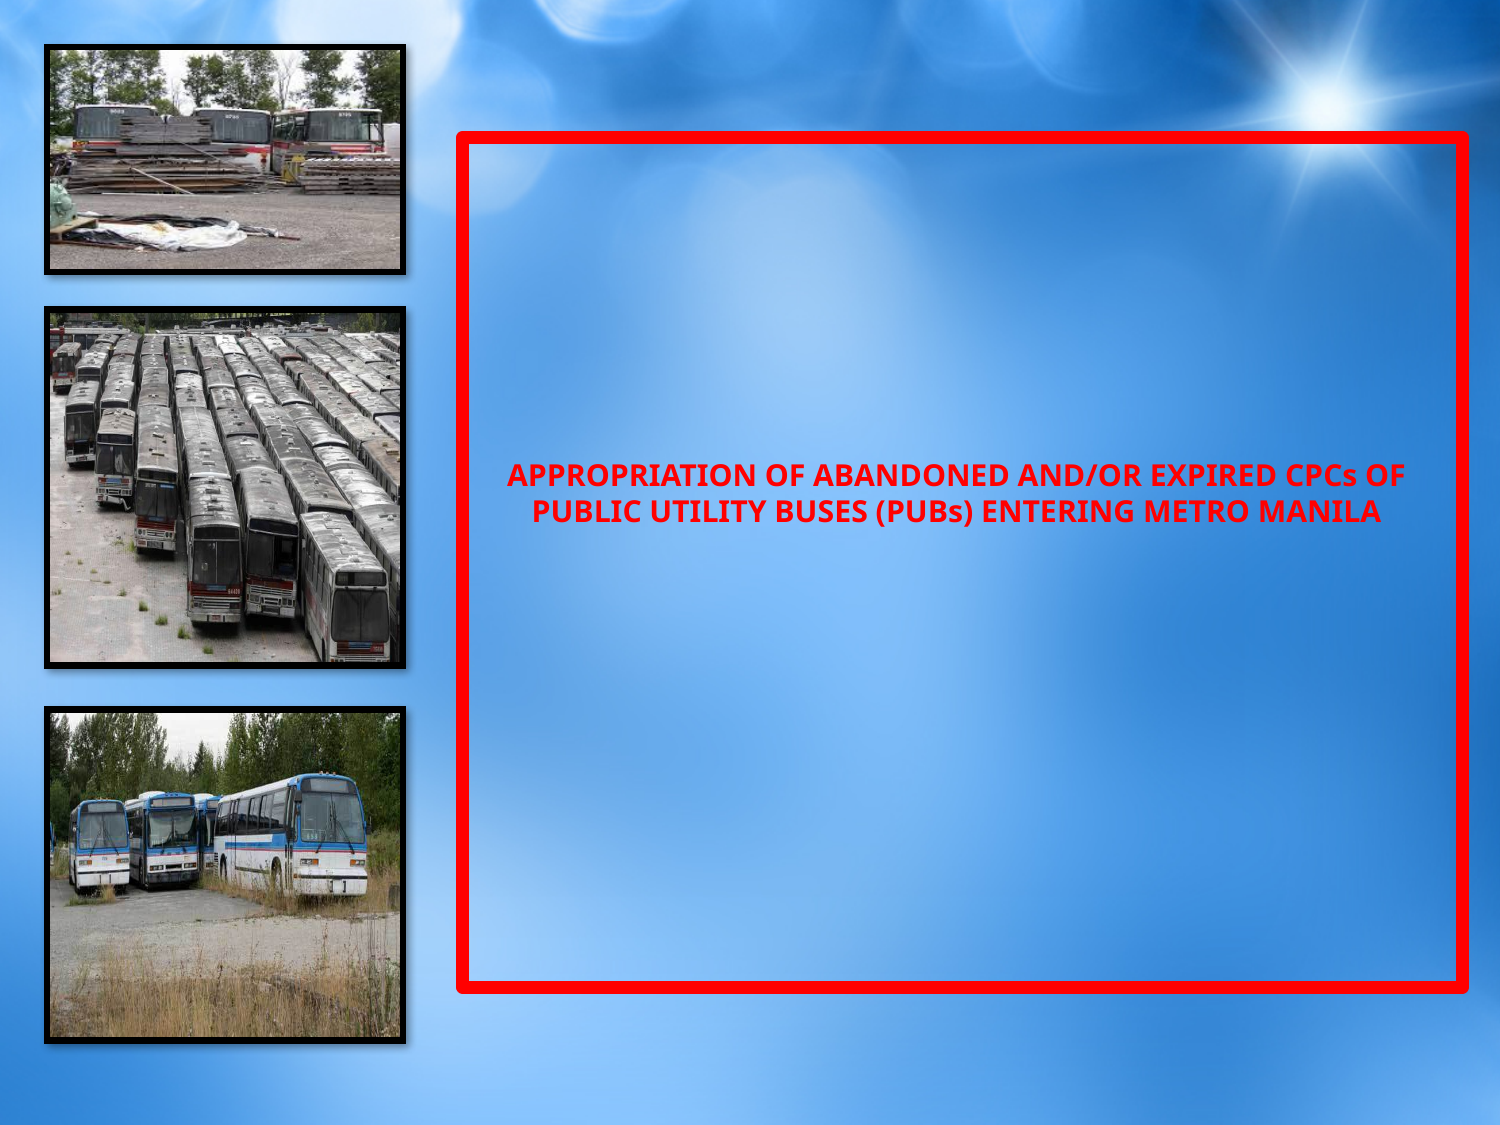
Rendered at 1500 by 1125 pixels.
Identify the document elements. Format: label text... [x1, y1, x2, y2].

text_box [460, 135, 1465, 989]
picture [0, 0, 1500, 1125]
title APPROPRIATION OF ABANDONED AND/OR EXPIRED CPCs OF PUBLIC UTILITY BUSES (PUBs) ENTERING METRO MANILA [487, 362, 1426, 551]
